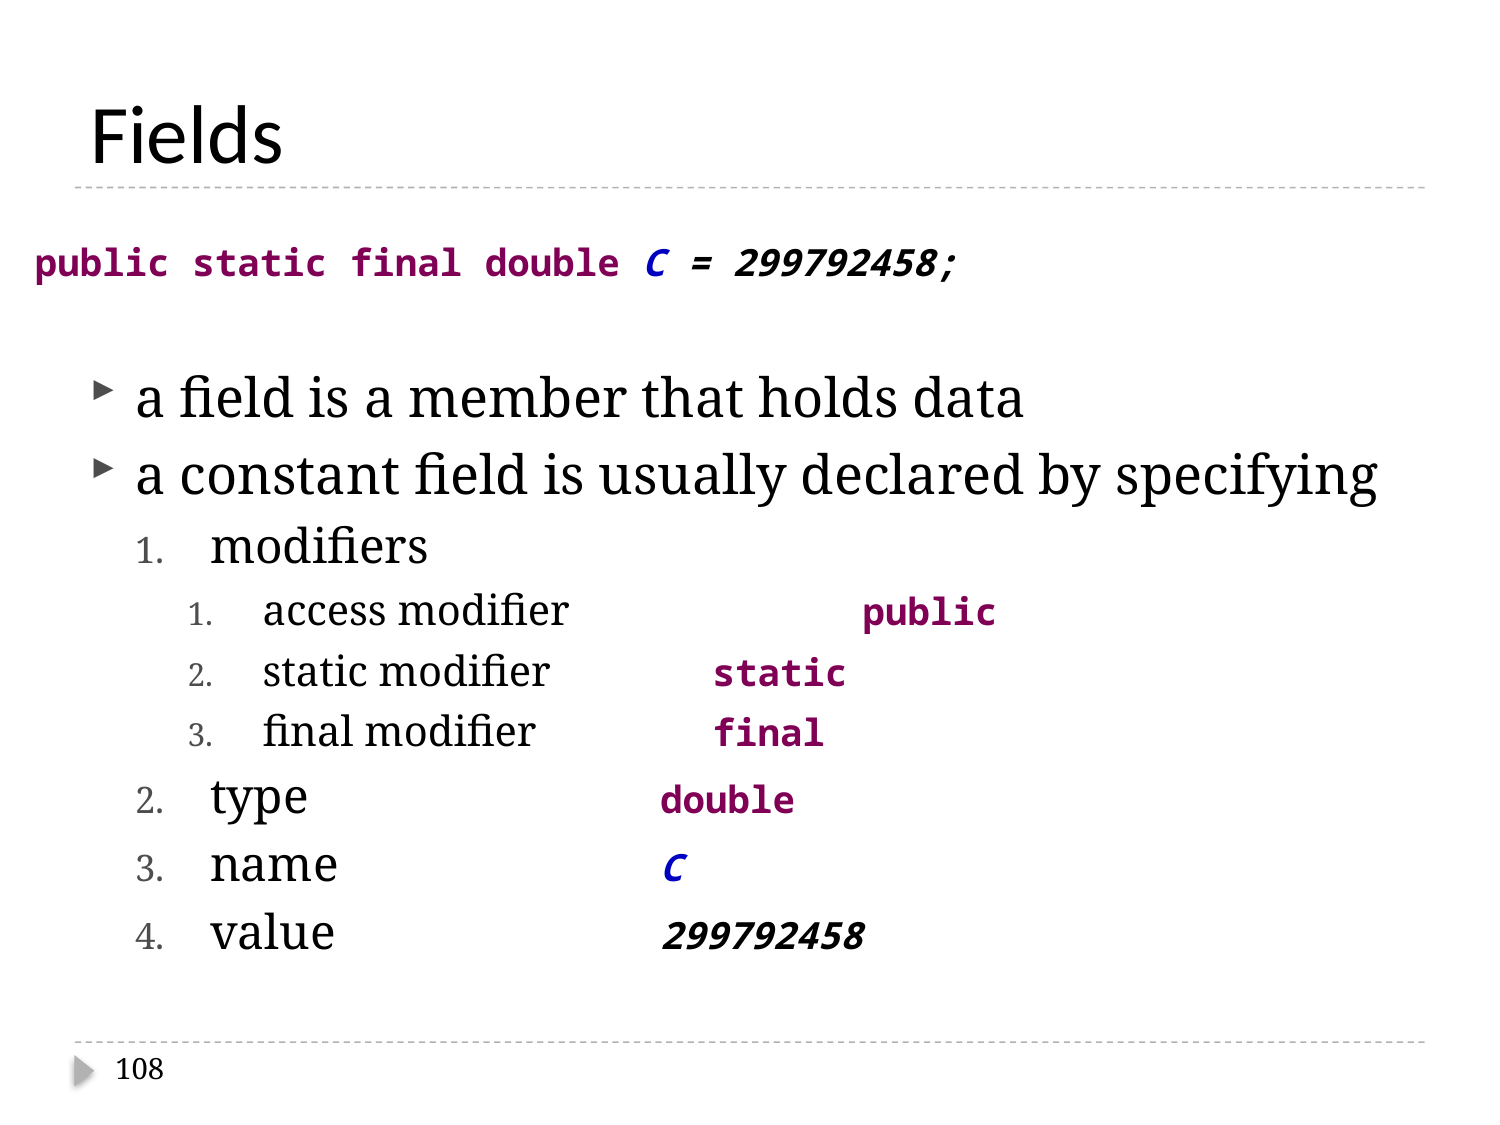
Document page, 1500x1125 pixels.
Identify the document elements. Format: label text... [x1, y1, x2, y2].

list a field is a member that holds data a constant field is usually declared by specifying modifiers access modifier public static modifier static final modifier final type double name C value 299792458 [74, 199, 1426, 1011]
title Fields [74, 24, 1426, 188]
slide_number 108 [100, 1042, 426, 1103]
text_box public static final double C = 299792458; [20, 231, 1062, 292]
